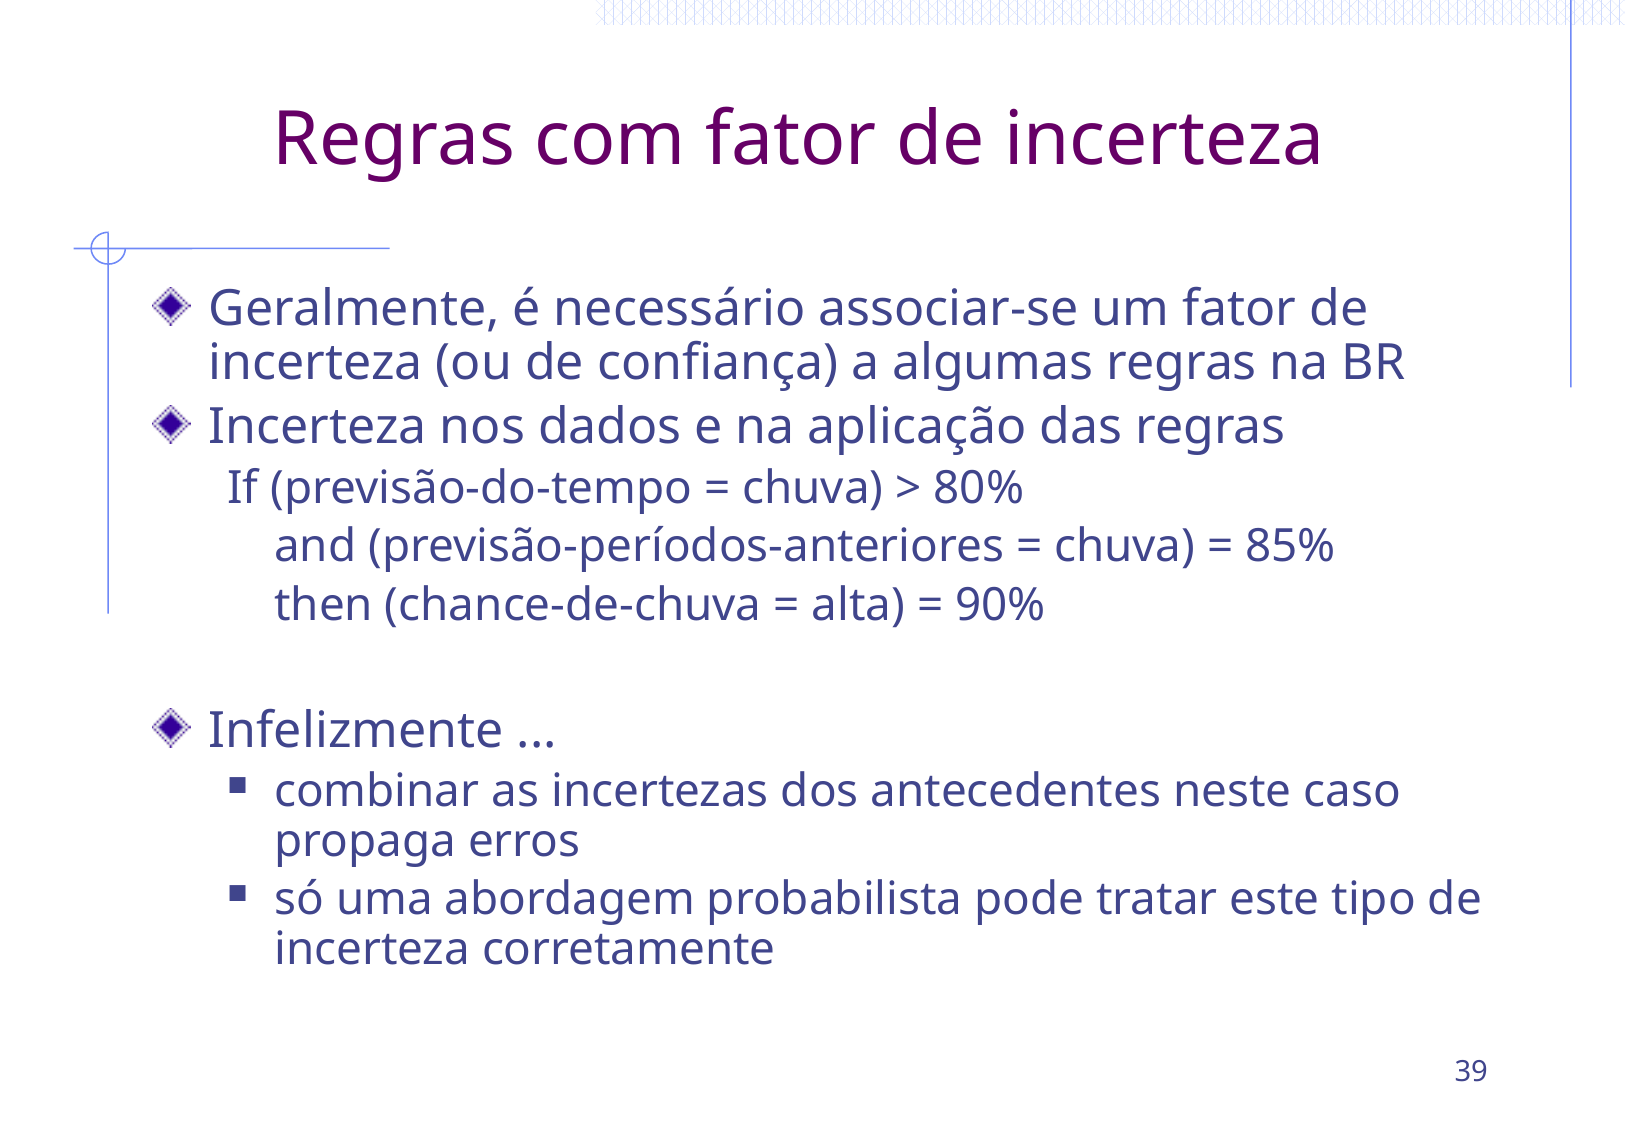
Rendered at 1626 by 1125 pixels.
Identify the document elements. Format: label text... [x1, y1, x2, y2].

list Geralmente, é necessário associar-se um fator de incerteza (ou de confiança) a algumas regras na BR Incerteza nos dados e na aplicação das regras If (previsão-do-tempo = chuva) > 80% and (previsão-períodos-anteriores = chuva) = 85% then (chance-de-chuva = alta) = 90% Infelizmente ... combinar as incertezas dos antecedentes neste caso propaga erros só uma abordagem probabilista pode tratar este tipo de incerteza corretamente [137, 274, 1519, 1051]
picture [152, 287, 191, 326]
slide_number 39 [1164, 1051, 1504, 1101]
title Regras com fator de incerteza [108, 62, 1490, 188]
picture [152, 708, 191, 748]
picture [152, 405, 191, 444]
